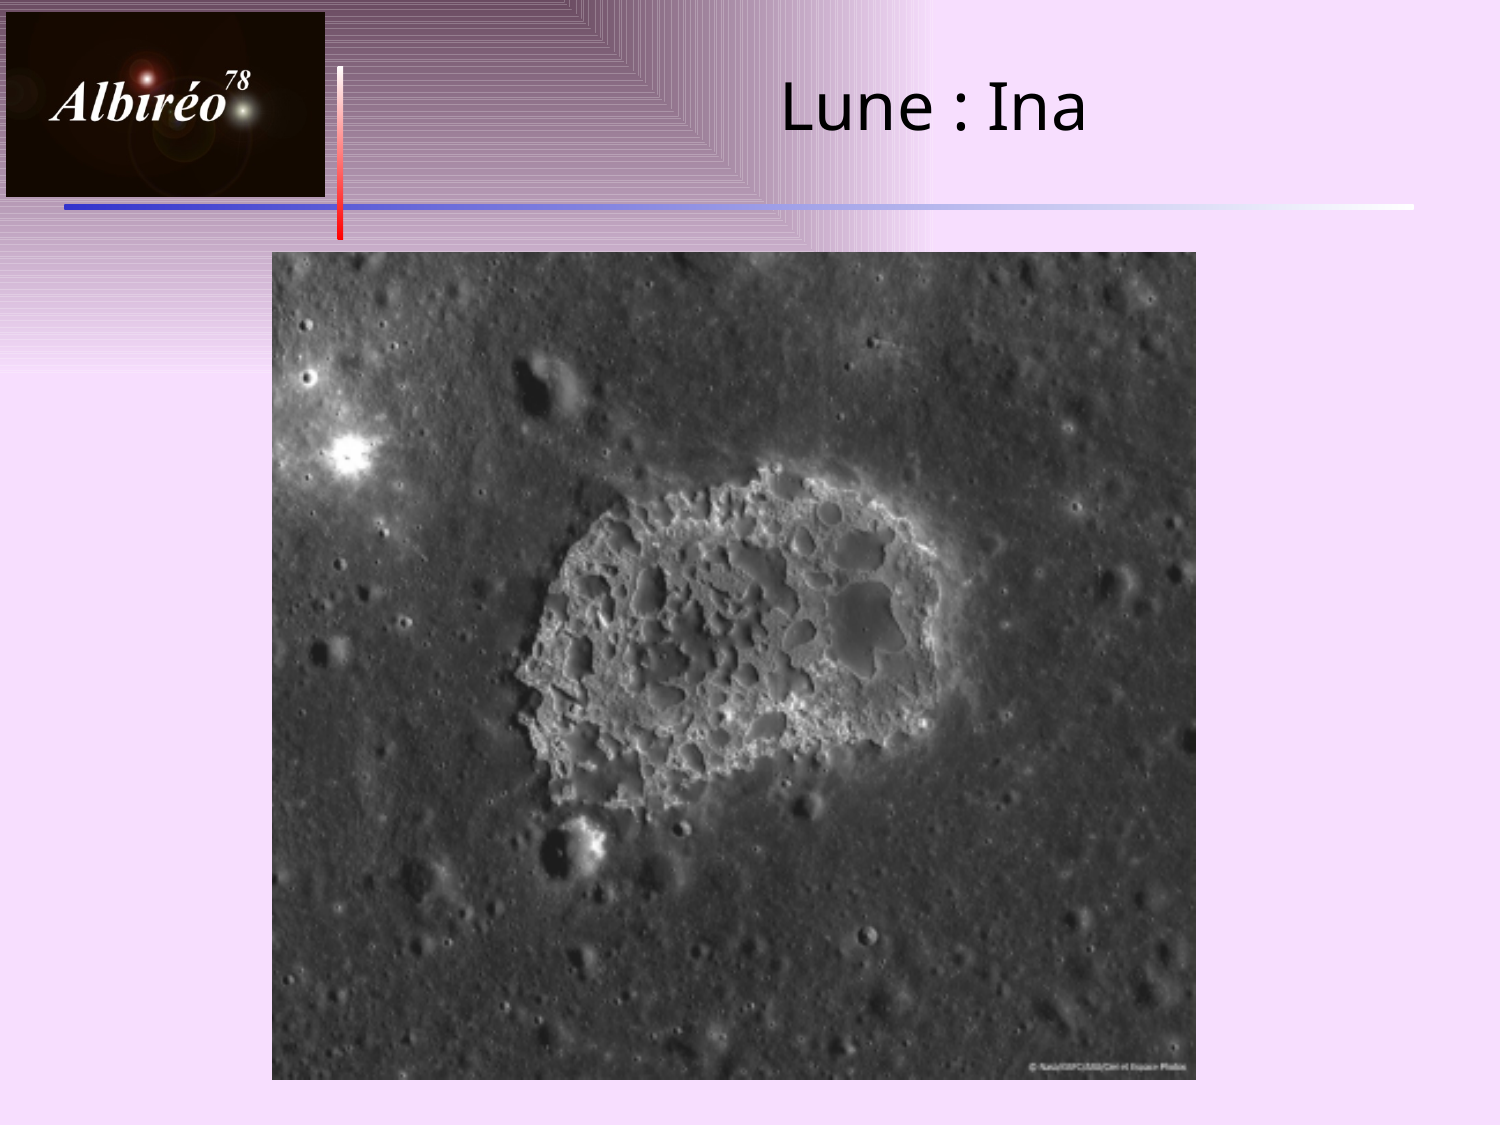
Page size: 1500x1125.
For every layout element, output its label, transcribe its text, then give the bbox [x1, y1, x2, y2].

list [272, 252, 1197, 1080]
picture [6, 12, 325, 197]
title Lune : Ina [401, 62, 1468, 152]
